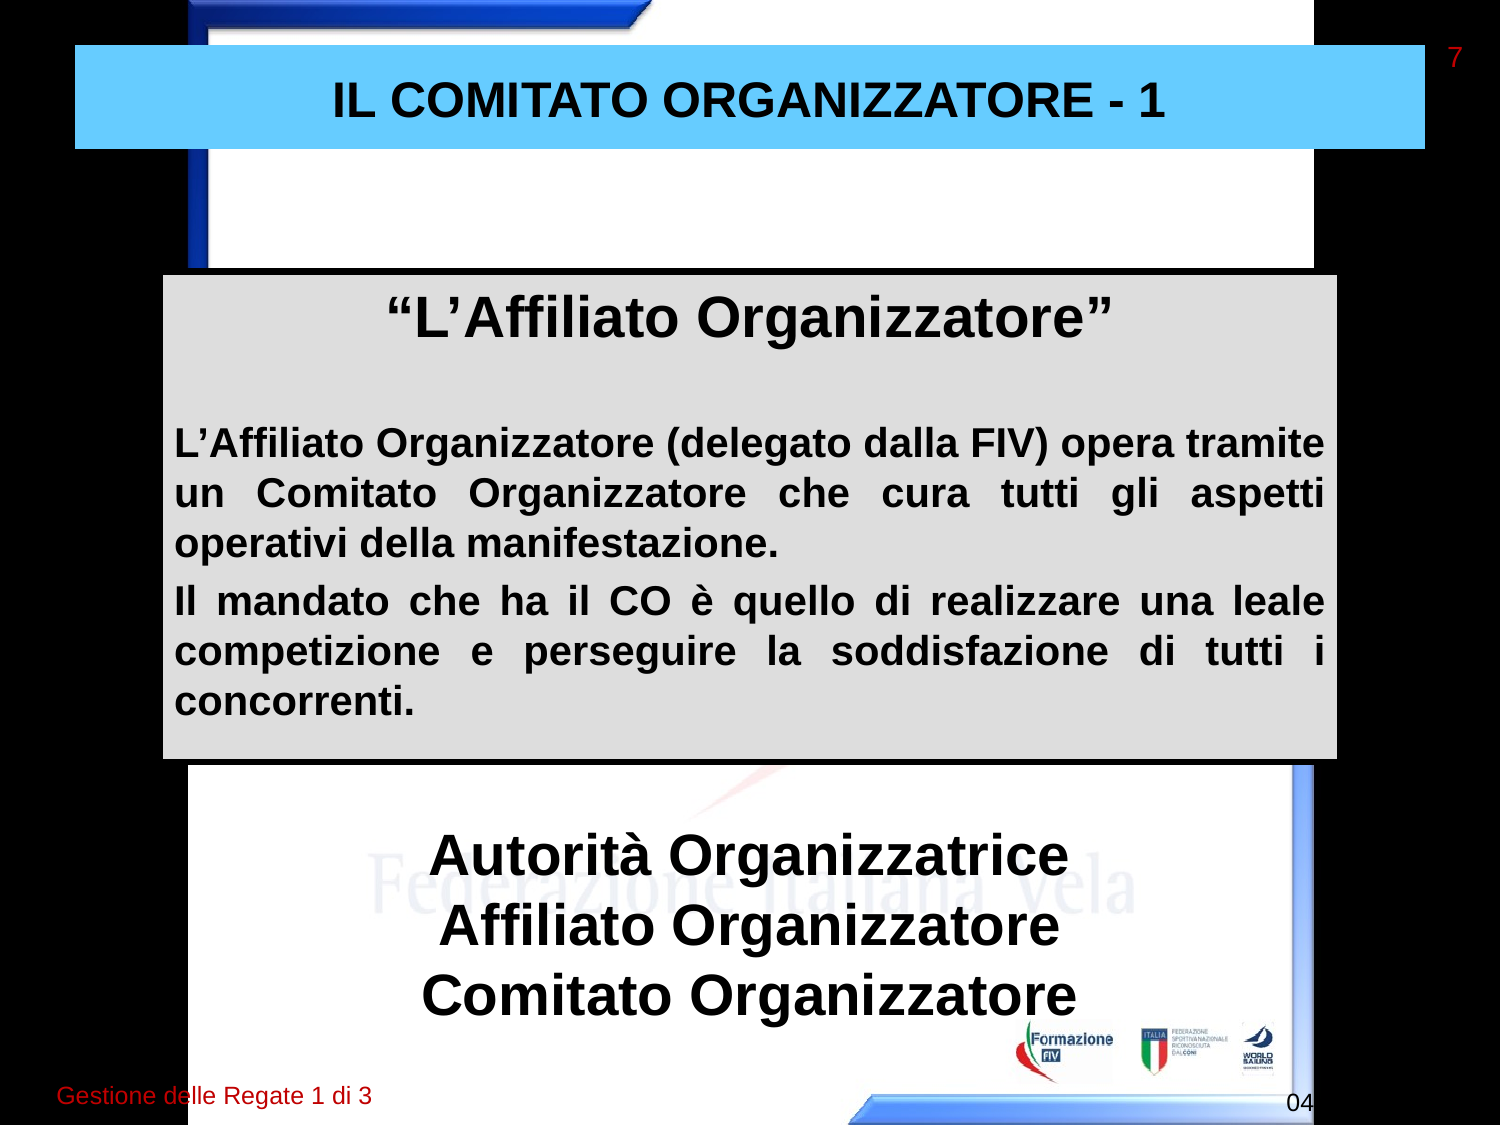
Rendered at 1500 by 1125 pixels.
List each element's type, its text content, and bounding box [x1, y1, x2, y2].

text_box “L’Affiliato Organizzatore” L’Affiliato Organizzatore (delegato dalla FIV) opera tramite un Comitato Organizzatore che cura tutti gli aspetti operativi della manifestazione. Il mandato che ha il CO è quello di realizzare una leale competizione e perseguire la soddisfazione di tutti i concorrenti. [159, 271, 1341, 763]
title IL COMITATO ORGANIZZATORE - 1 [75, 45, 1425, 149]
text_box Autorità Organizzatrice Affiliato Organizzatore Comitato Organizzatore [374, 809, 1125, 1035]
picture [0, 0, 1500, 1125]
text_box 04 2015 [1257, 1079, 1413, 1125]
slide_number 7 [1128, 30, 1478, 67]
footer Gestione delle Regate 1 di 3 [41, 1065, 517, 1125]
